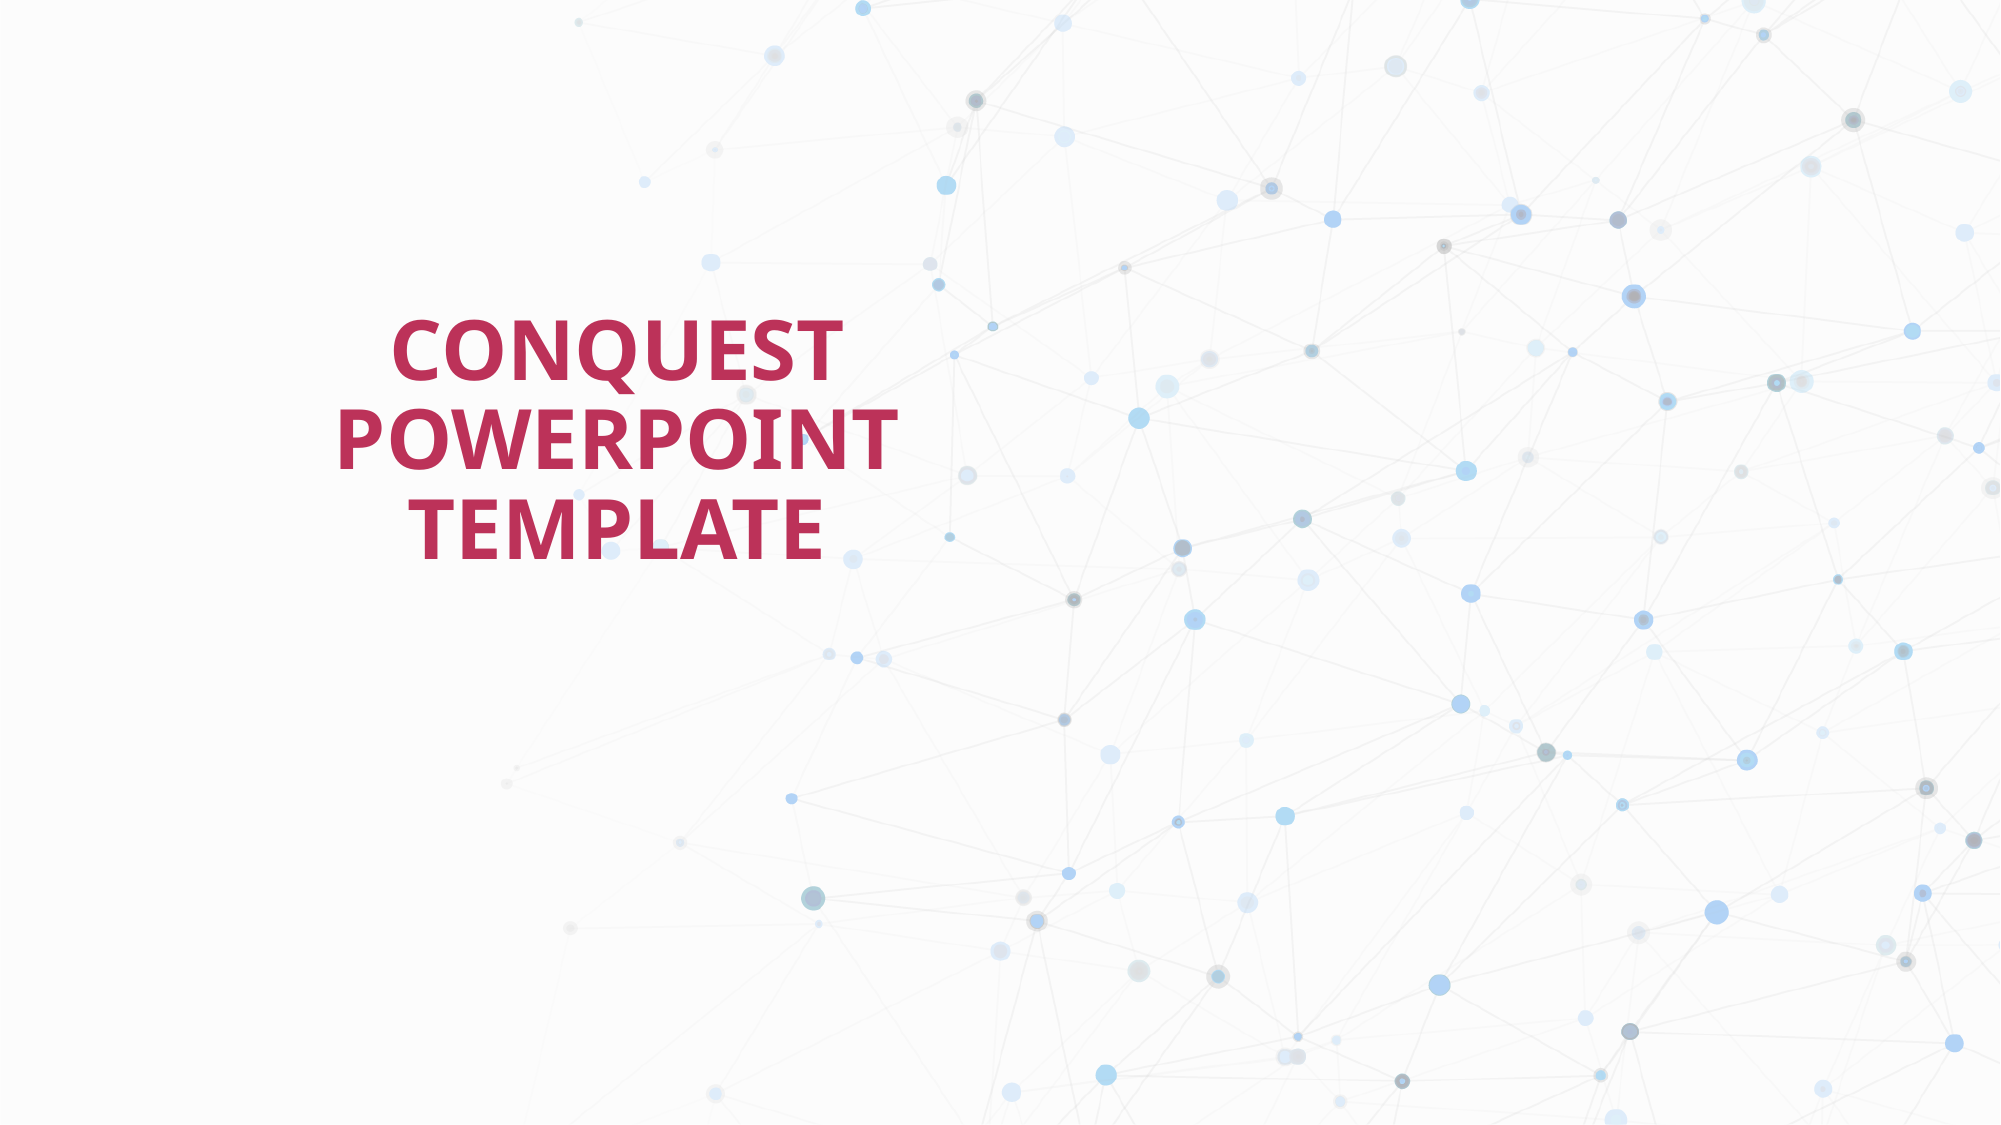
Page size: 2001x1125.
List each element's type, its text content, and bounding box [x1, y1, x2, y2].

title CONQUEST POWERPOINT TEMPLATE [110, 251, 1124, 635]
